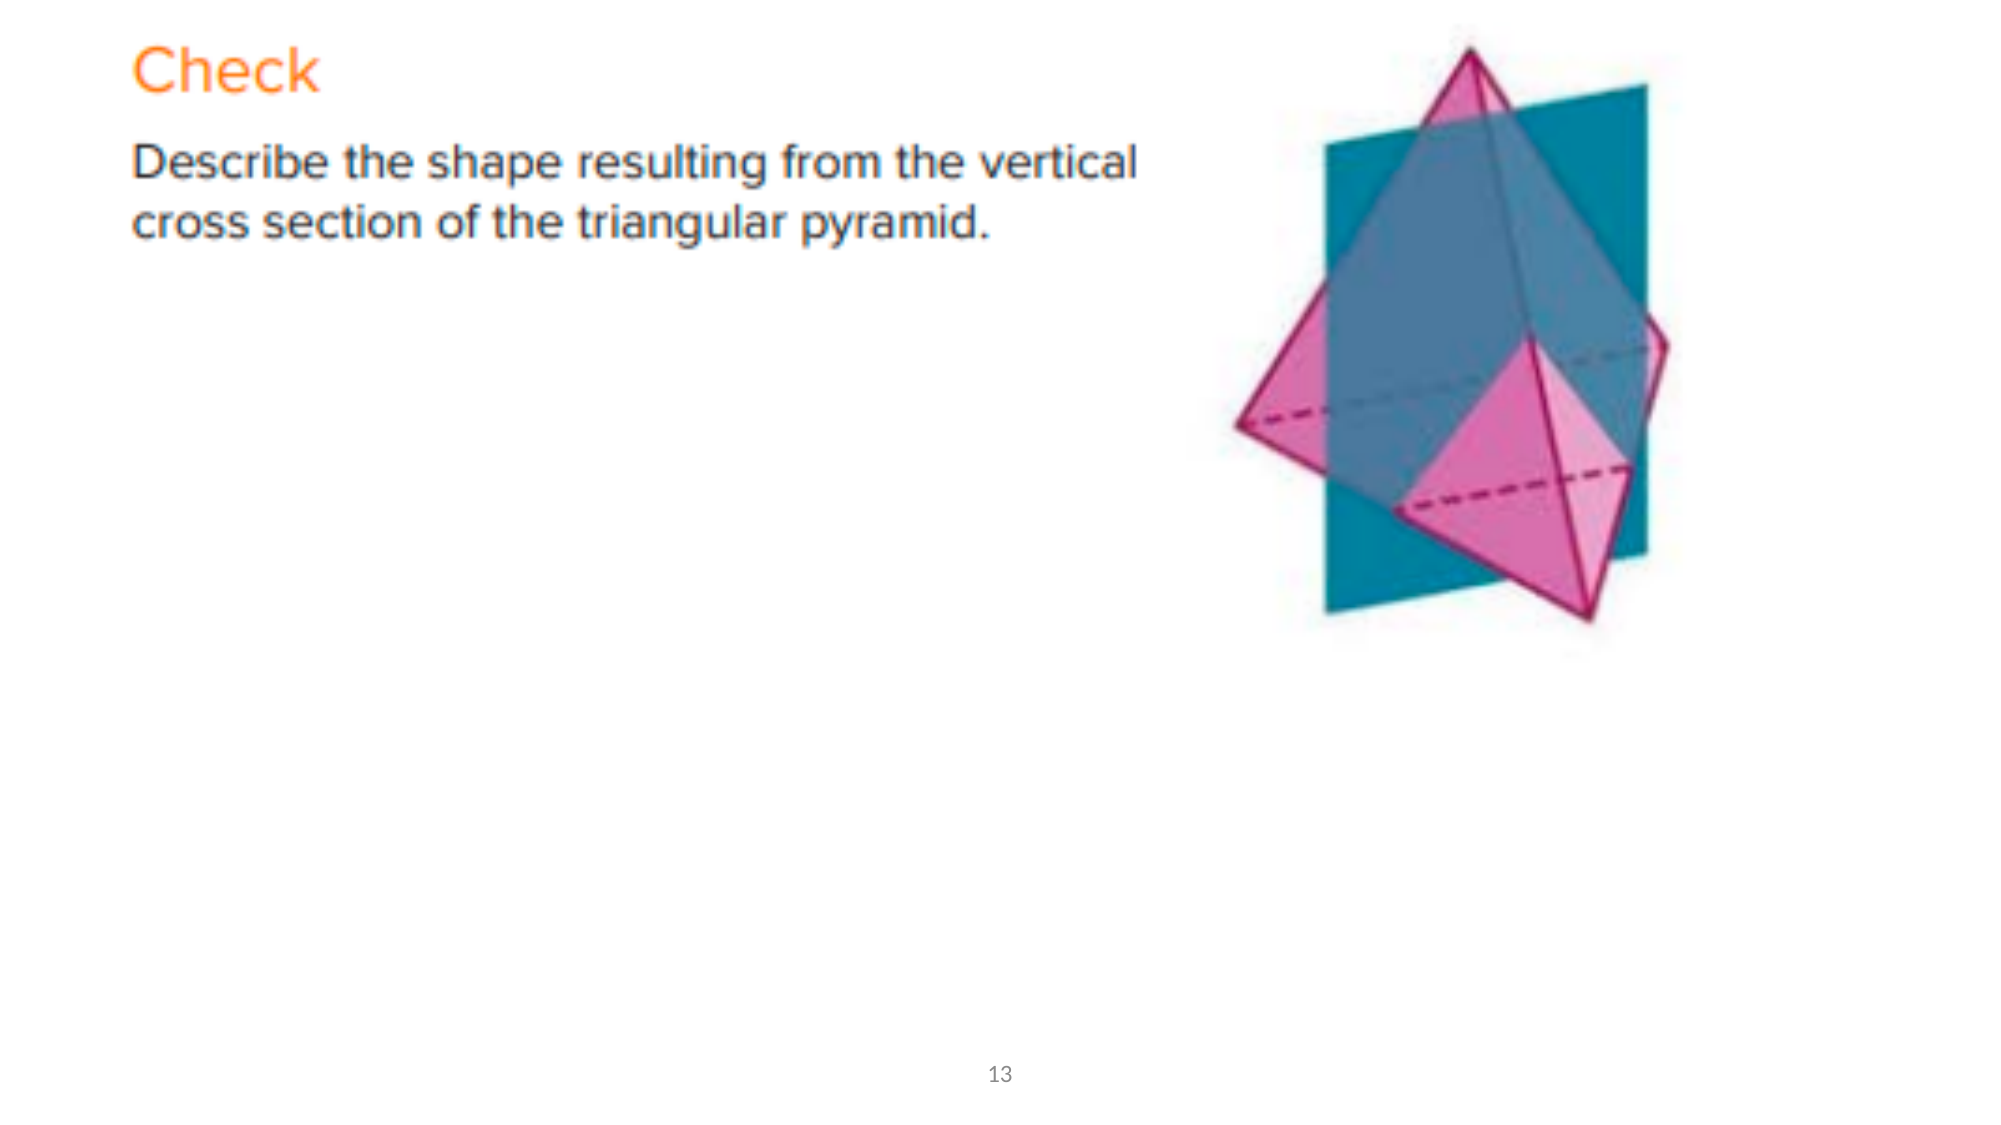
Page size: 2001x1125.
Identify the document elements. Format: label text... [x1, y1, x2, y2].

slide_number 13 [774, 1042, 1225, 1103]
picture [92, 22, 1784, 666]
